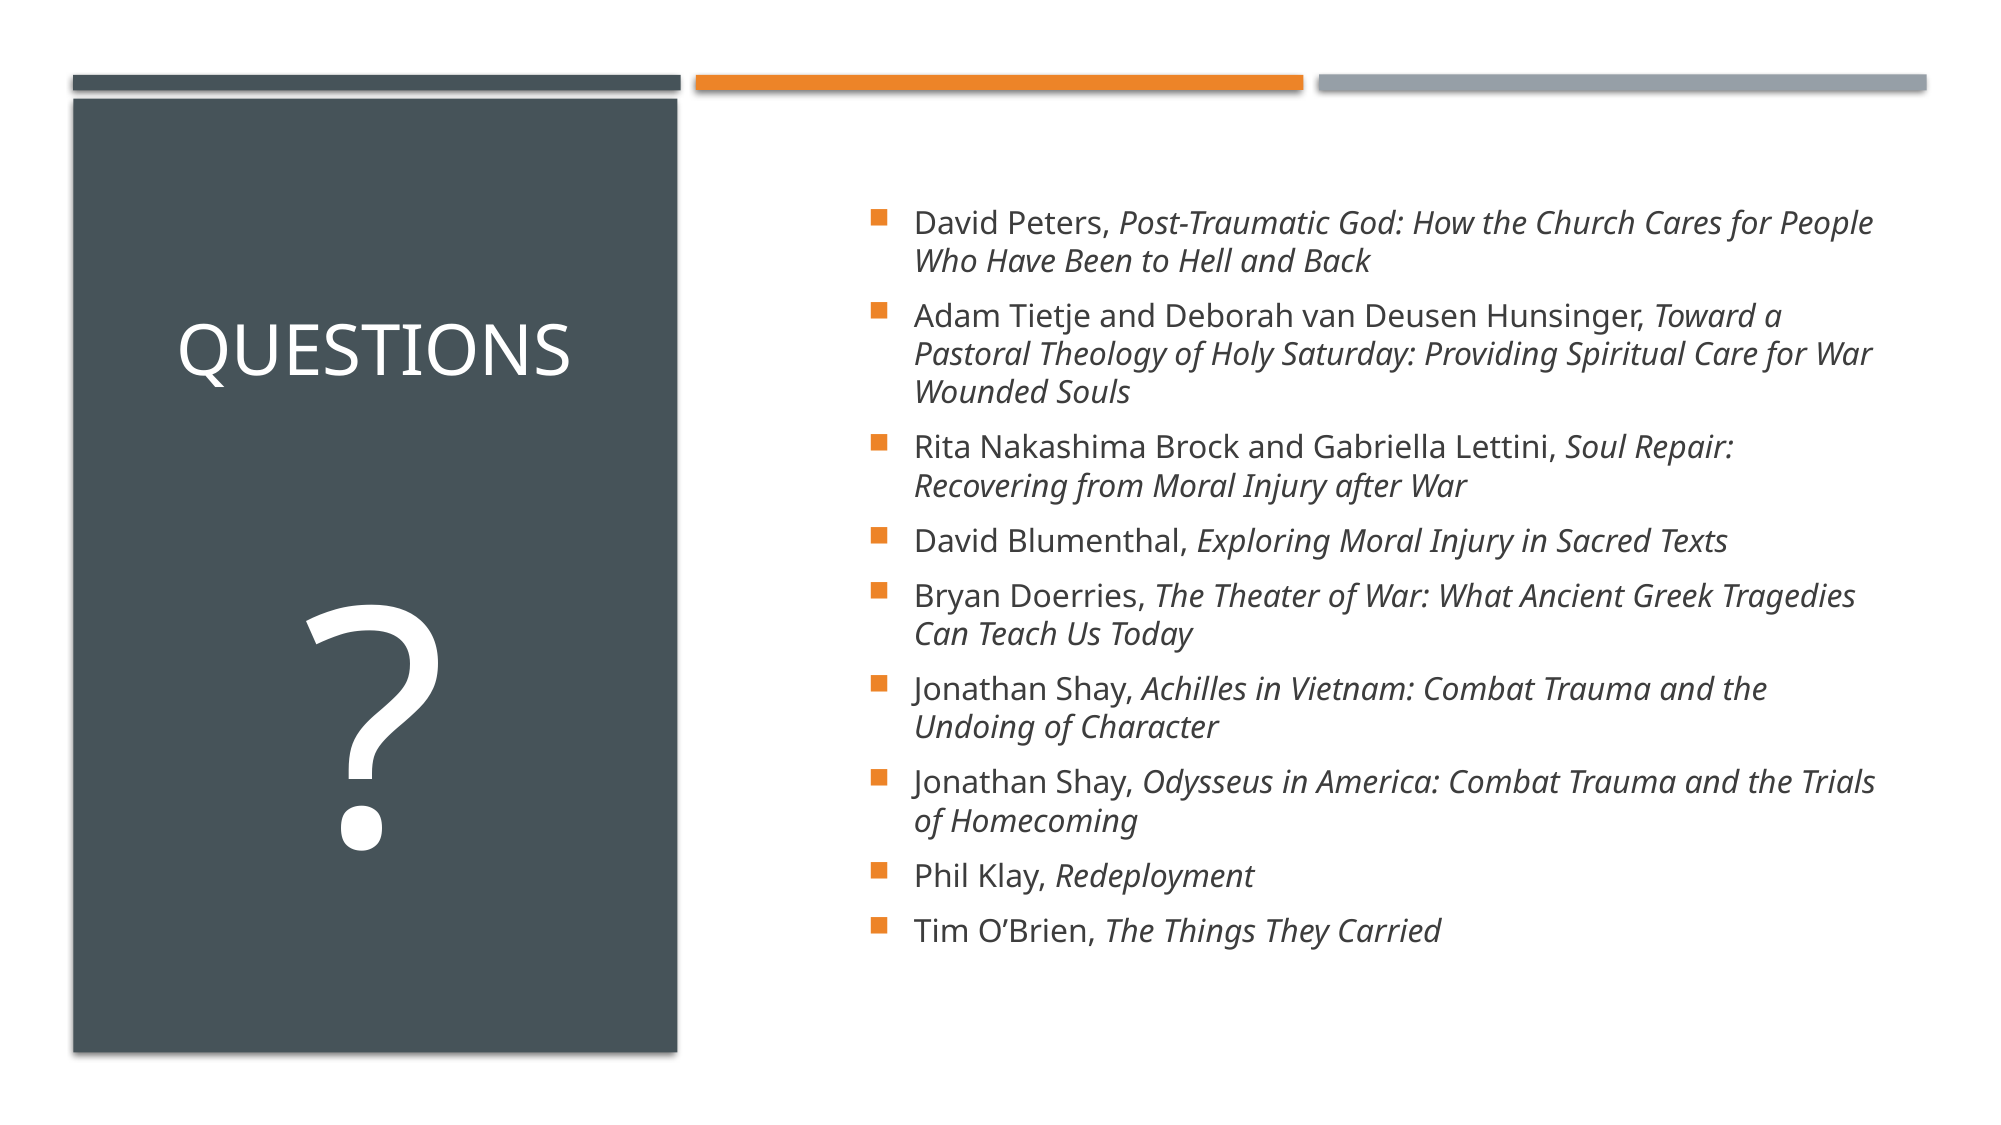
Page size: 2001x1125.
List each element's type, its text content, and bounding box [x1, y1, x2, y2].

list ? [125, 465, 624, 958]
title Questions [125, 242, 624, 397]
list David Peters, Post-Traumatic God: How the Church Cares for People Who Have Been to Hell and Back Adam Tietje and Deborah van Deusen Hunsinger, Toward a Pastoral Theology of Holy Saturday: Providing Spiritual Care for War Wounded Souls Rita Nakashima Brock and Gabriella Lettini, Soul Repair: Recovering from Moral Injury after War David Blumenthal, Exploring Moral Injury in Sacred Texts Bryan Doerries, The Theater of War: What Ancient Greek Tragedies Can Teach Us Today Jonathan Shay, Achilles in Vietnam: Combat Trauma and the Undoing of Character Jonathan Shay, Odysseus in America: Combat Trauma and the Trials of Homecoming Phil Klay, Redeployment Tim O’Brien, The Things They Carried [803, 193, 1895, 958]
